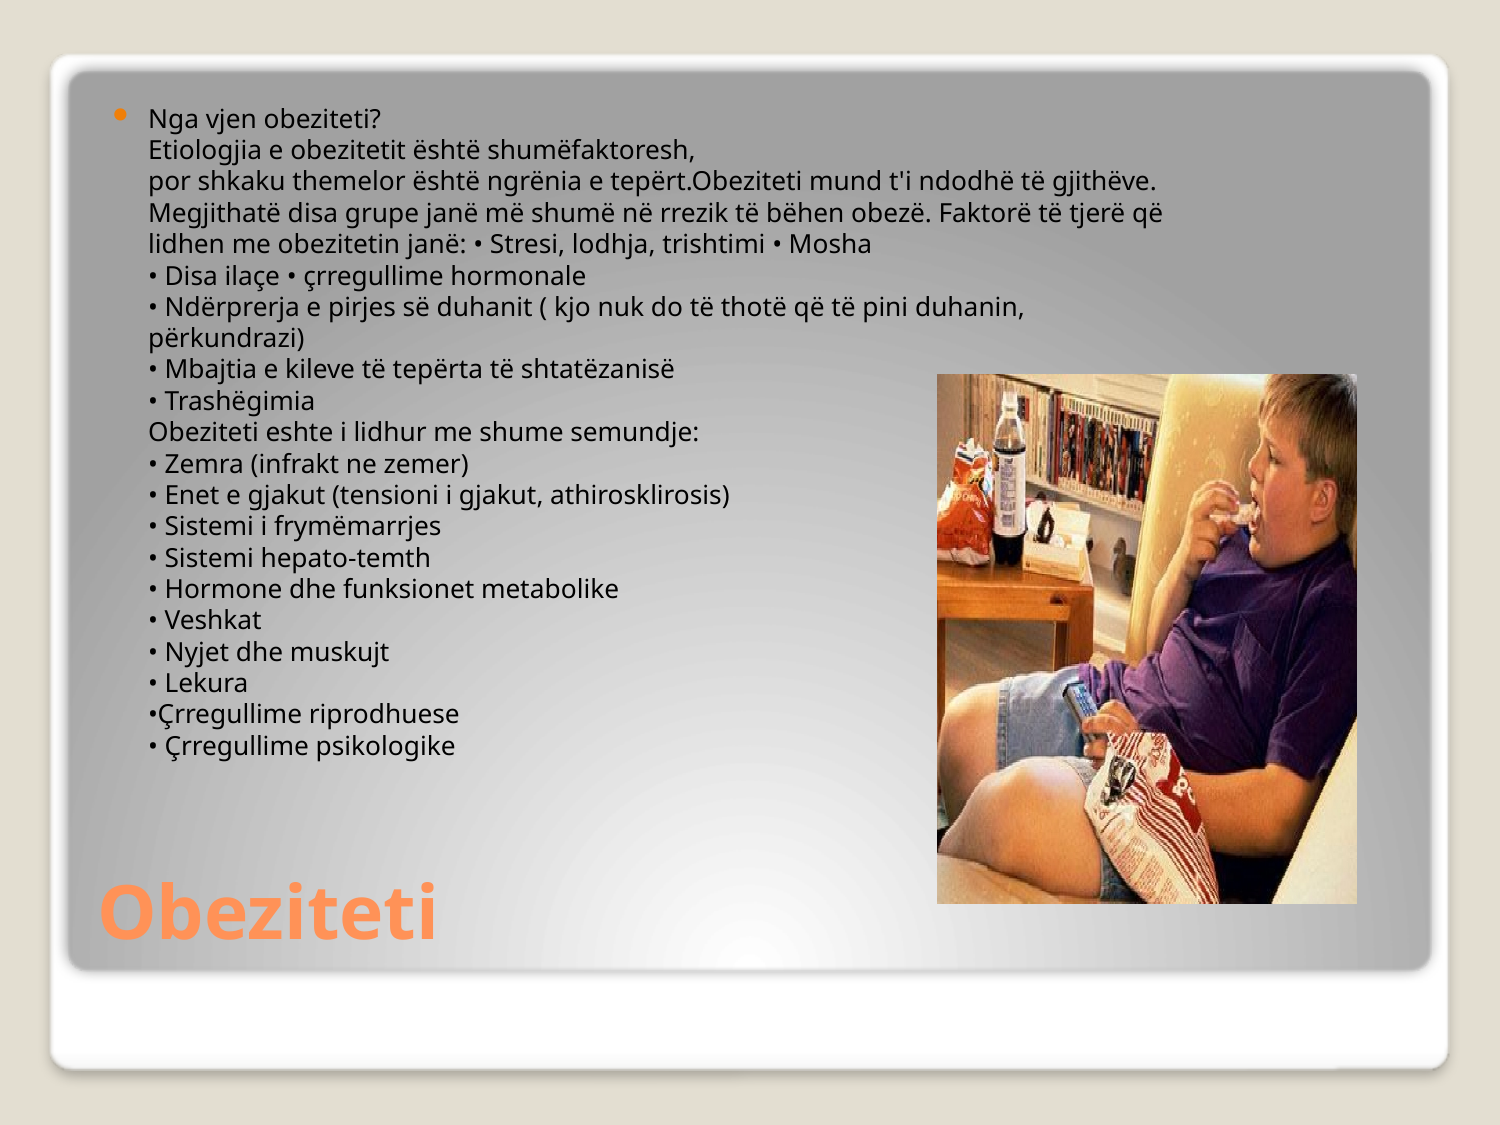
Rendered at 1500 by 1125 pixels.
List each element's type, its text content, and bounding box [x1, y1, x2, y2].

title Obeziteti [82, 817, 1338, 963]
picture [937, 374, 1357, 904]
list Nga vjen obeziteti? Etiologjia e obezitetit është shumëfaktoresh, por shkaku themelor është ngrënia e tepërt.Obeziteti mund t'i ndodhë të gjithëve. Megjithatë disa grupe janë më shumë në rrezik të bëhen obezë. Faktorë të tjerë që lidhen me obezitetin janë: • Stresi, lodhja, trishtimi • Mosha • Disa ilaçe • çrregullime hormonale • Ndërprerja e pirjes së duhanit ( kjo nuk do të thotë që të pini duhanin, përkundrazi) • Mbajtia e kileve të tepërta të shtatëzanisë • Trashëgimia Obeziteti eshte i lidhur me shume semundje: • Zemra (infrakt ne zemer) • Enet e gjakut (tensioni i gjakut, athirosklirosis) • Sistemi i frymëmarrjes • Sistemi hepato-temth • Hormone dhe funksionet metabolike • Veshkat • Nyjet dhe muskujt • Lekura •Çrregullime riprodhuese • Çrregullime psikologike [82, 86, 1188, 774]
